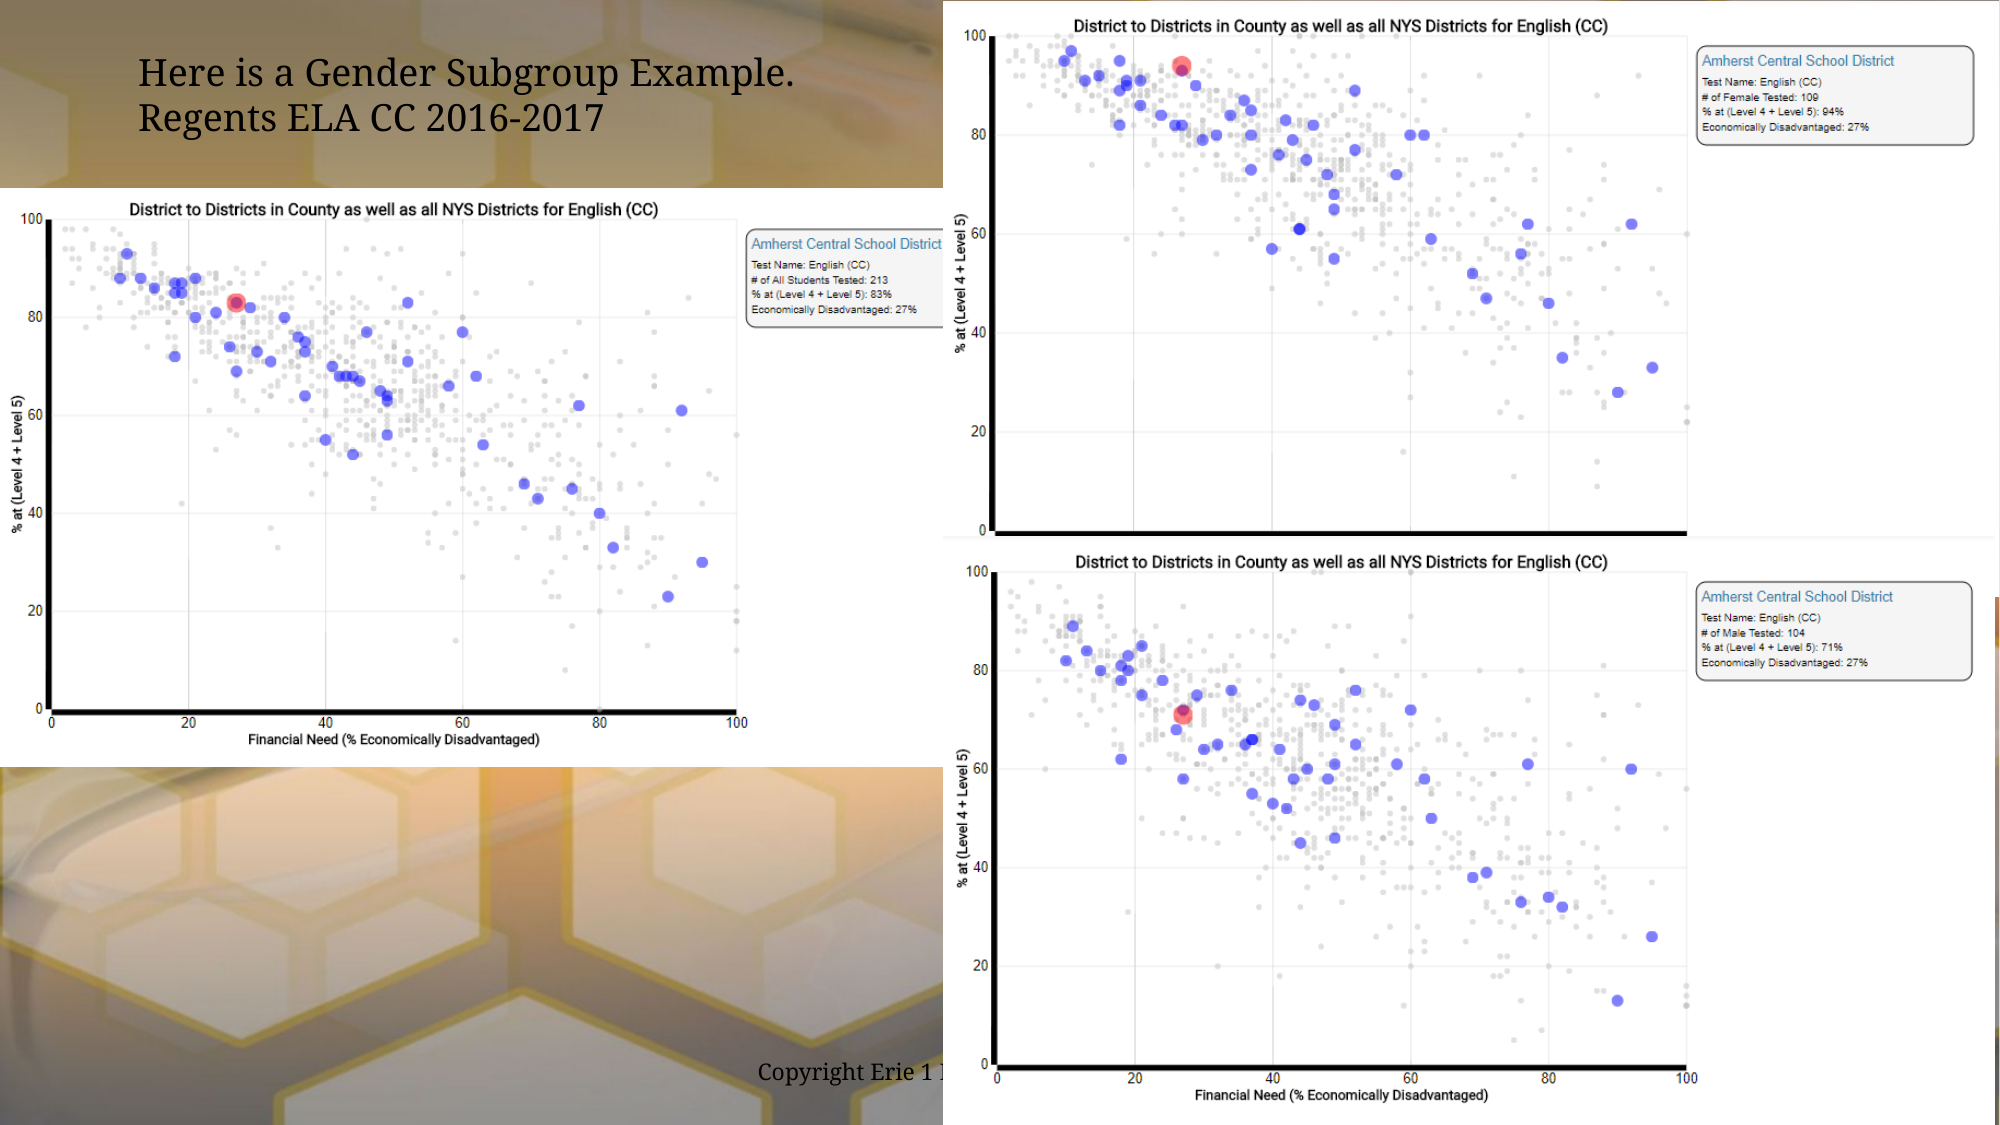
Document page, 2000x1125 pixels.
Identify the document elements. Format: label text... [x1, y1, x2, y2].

footer Copyright Erie 1 BOCES - All Rights Reserved [683, 1042, 943, 1103]
picture [0, 0, 2000, 1125]
text_box Here is a Gender Subgroup Example. Regents ELA CC 2016-2017 [123, 41, 821, 146]
